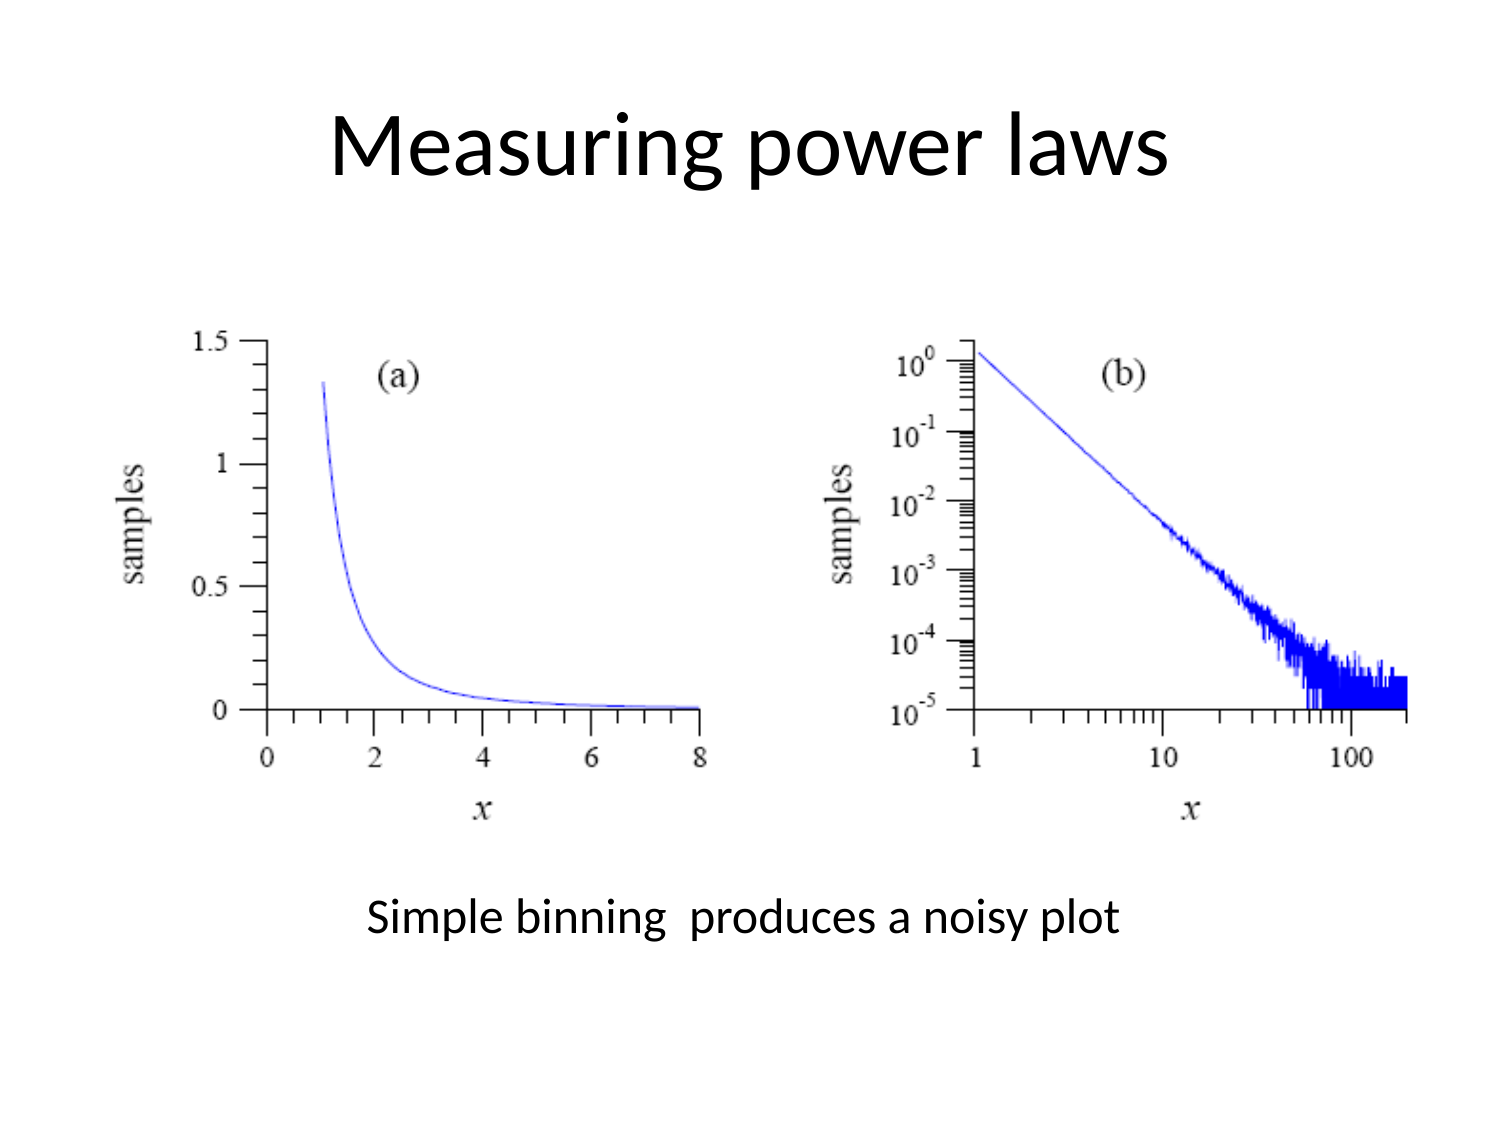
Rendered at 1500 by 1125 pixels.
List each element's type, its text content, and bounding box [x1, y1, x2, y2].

title Measuring power laws [75, 45, 1425, 233]
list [76, 302, 1427, 851]
text_box Simple binning produces a noisy plot [351, 876, 1136, 952]
